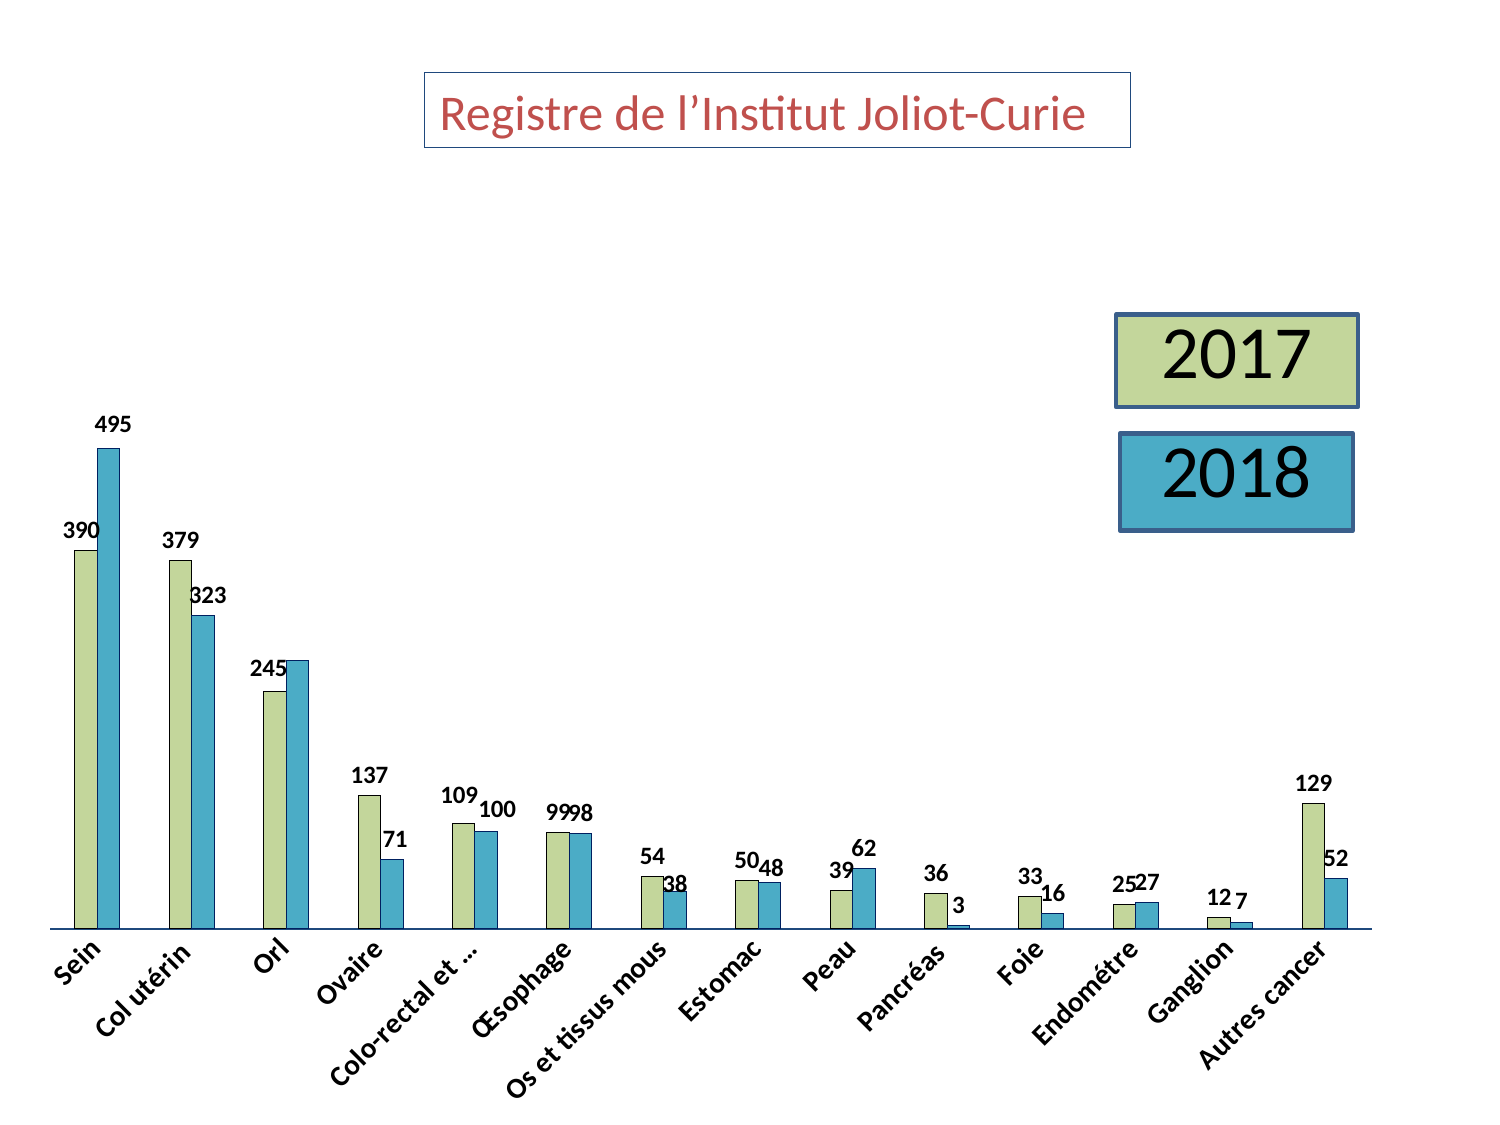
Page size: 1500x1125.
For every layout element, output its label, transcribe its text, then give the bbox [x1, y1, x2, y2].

chart [48, 278, 1412, 1125]
text_box Registre de l’Institut Joliot-Curie [424, 72, 1131, 148]
